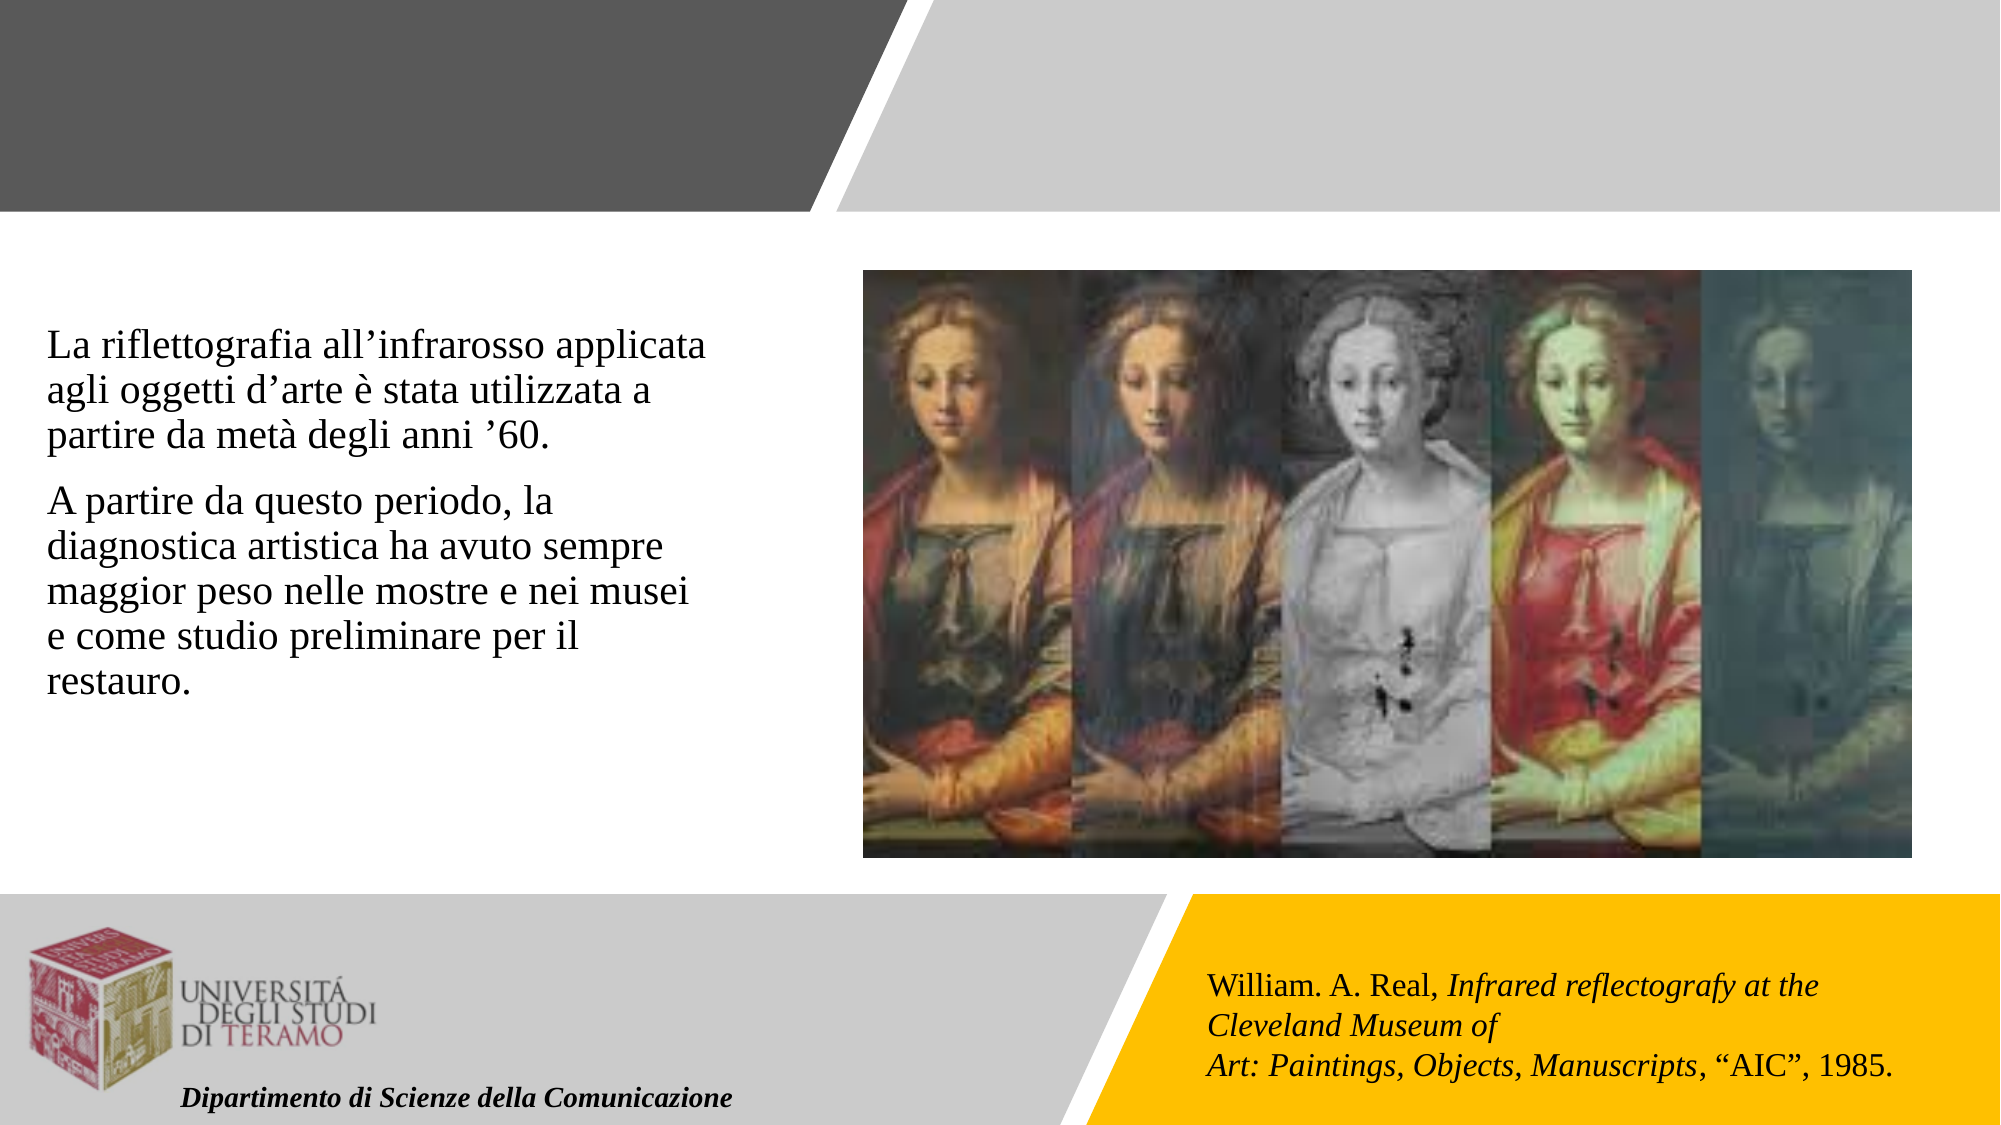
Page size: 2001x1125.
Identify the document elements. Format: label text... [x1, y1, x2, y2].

text_box [1085, 893, 2000, 1125]
text_box [834, 0, 2000, 213]
text_box [0, 893, 1169, 1125]
text_box Dipartimento di Scienze della Comunicazione [165, 1070, 941, 1125]
text_box William. A. Real, Infrared reflectografy at the Cleveland Museum of Art: Paintings, Objects, Manuscripts, “AIC”, 1985. [1192, 915, 1912, 1091]
text_box [0, 0, 909, 213]
picture [863, 270, 1912, 858]
subtitle La riflettografia all’infrarosso applicata agli oggetti d’arte è stata utilizzata a partire da metà degli anni ’60. A partire da questo periodo, la diagnostica artistica ha avuto sempre maggior peso nelle mostre e nei musei e come studio preliminare per il restauro. [31, 244, 733, 858]
picture [25, 926, 380, 1093]
